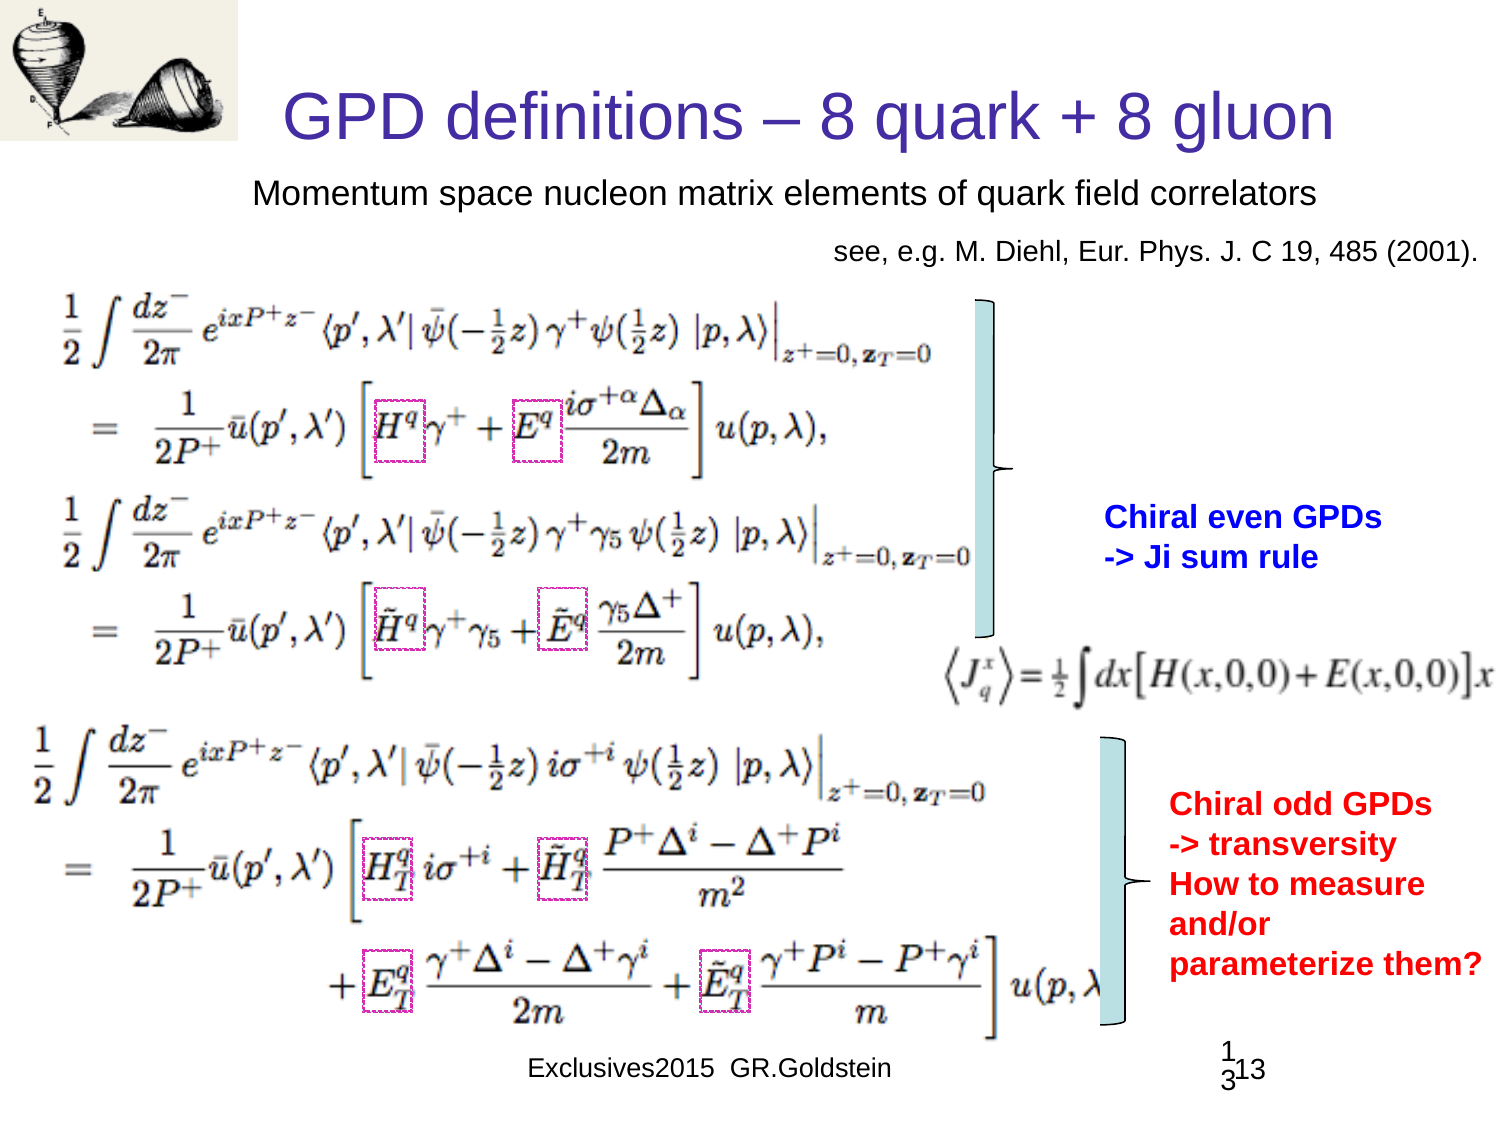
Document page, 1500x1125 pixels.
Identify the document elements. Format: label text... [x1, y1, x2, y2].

text_box Momentum space nucleon matrix elements of quark field correlators [237, 162, 1343, 220]
slide_number 13 [1204, 1024, 1258, 1076]
text_box 13 [1074, 1042, 1425, 1103]
text_box see, e.g. M. Diehl, Eur. Phys. J. C 19, 485 (2001). [819, 224, 1495, 275]
picture [24, 712, 1126, 1053]
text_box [941, 637, 1499, 713]
text_box Chiral even GPDs -> Ji sum rule [1089, 487, 1399, 582]
text_box Exclusives2015 GR.Goldstein [512, 1061, 988, 1103]
picture [37, 274, 988, 686]
text_box Chiral odd GPDs -> transversity How to measure and/or parameterize them? [1154, 774, 1500, 990]
title GPD definitions – 8 quark + 8 gluon [174, 24, 1450, 200]
text_box [991, 301, 1013, 635]
picture [0, 0, 238, 141]
text_box [1129, 879, 1151, 884]
